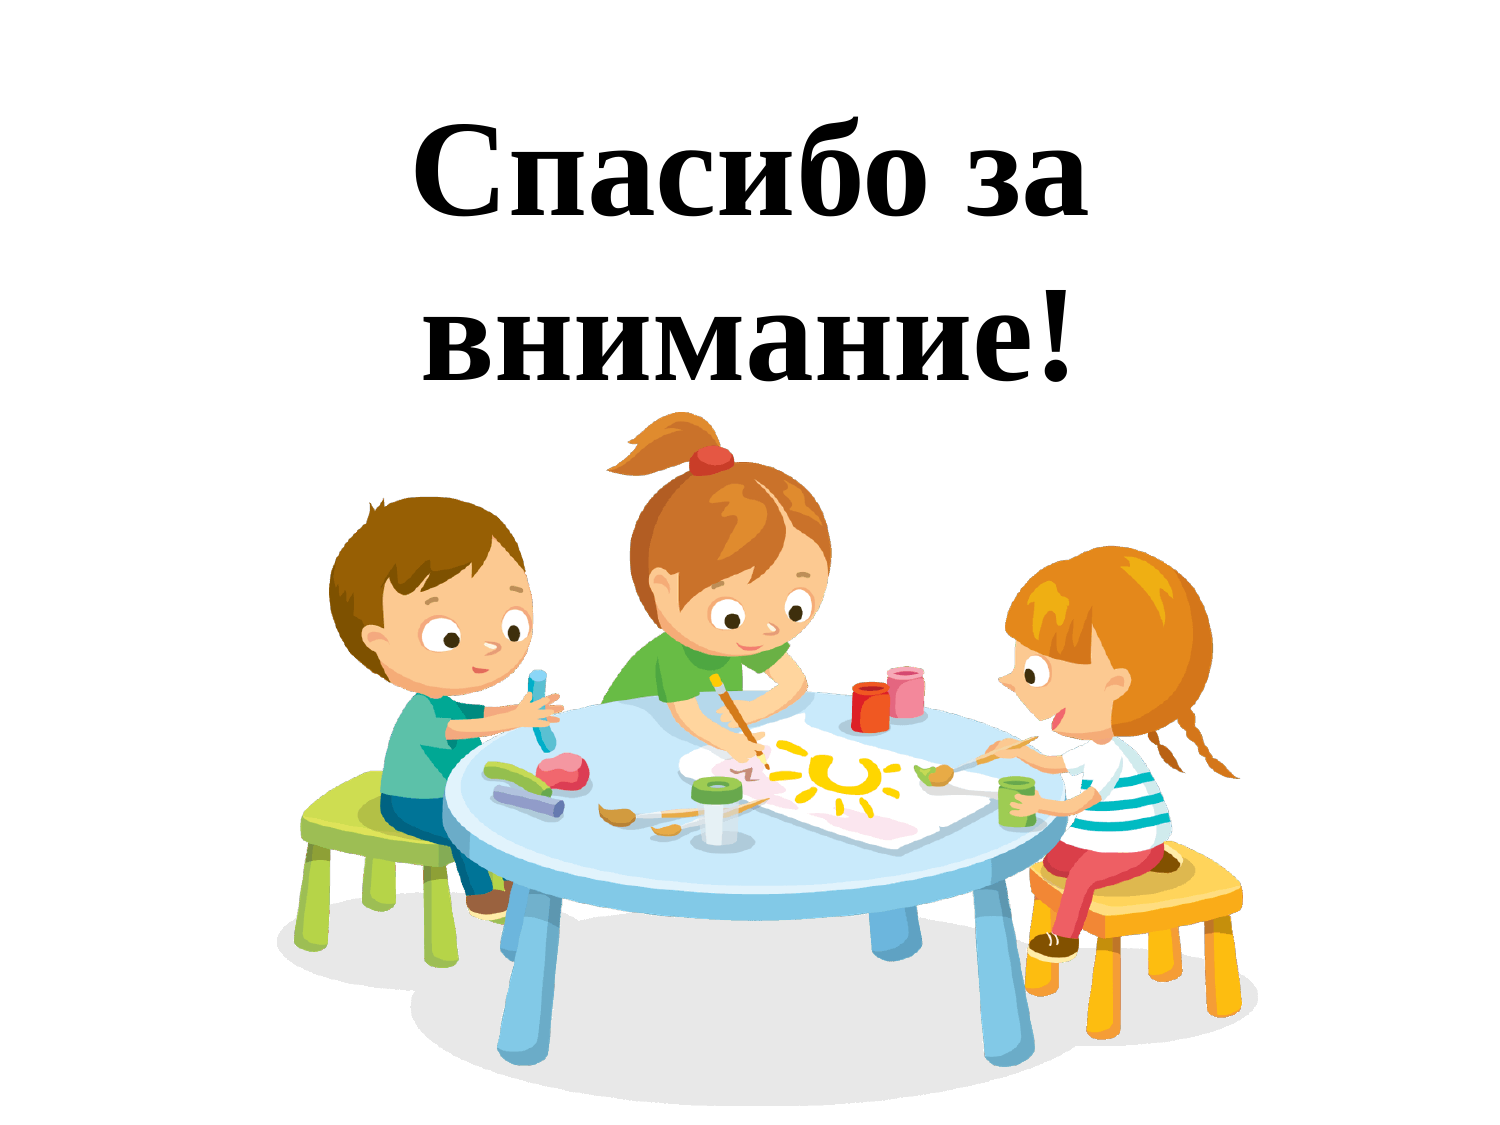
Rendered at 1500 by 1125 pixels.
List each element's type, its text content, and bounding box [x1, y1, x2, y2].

title Спасибо за внимание! [75, 42, 1425, 443]
picture [277, 412, 1259, 1107]
